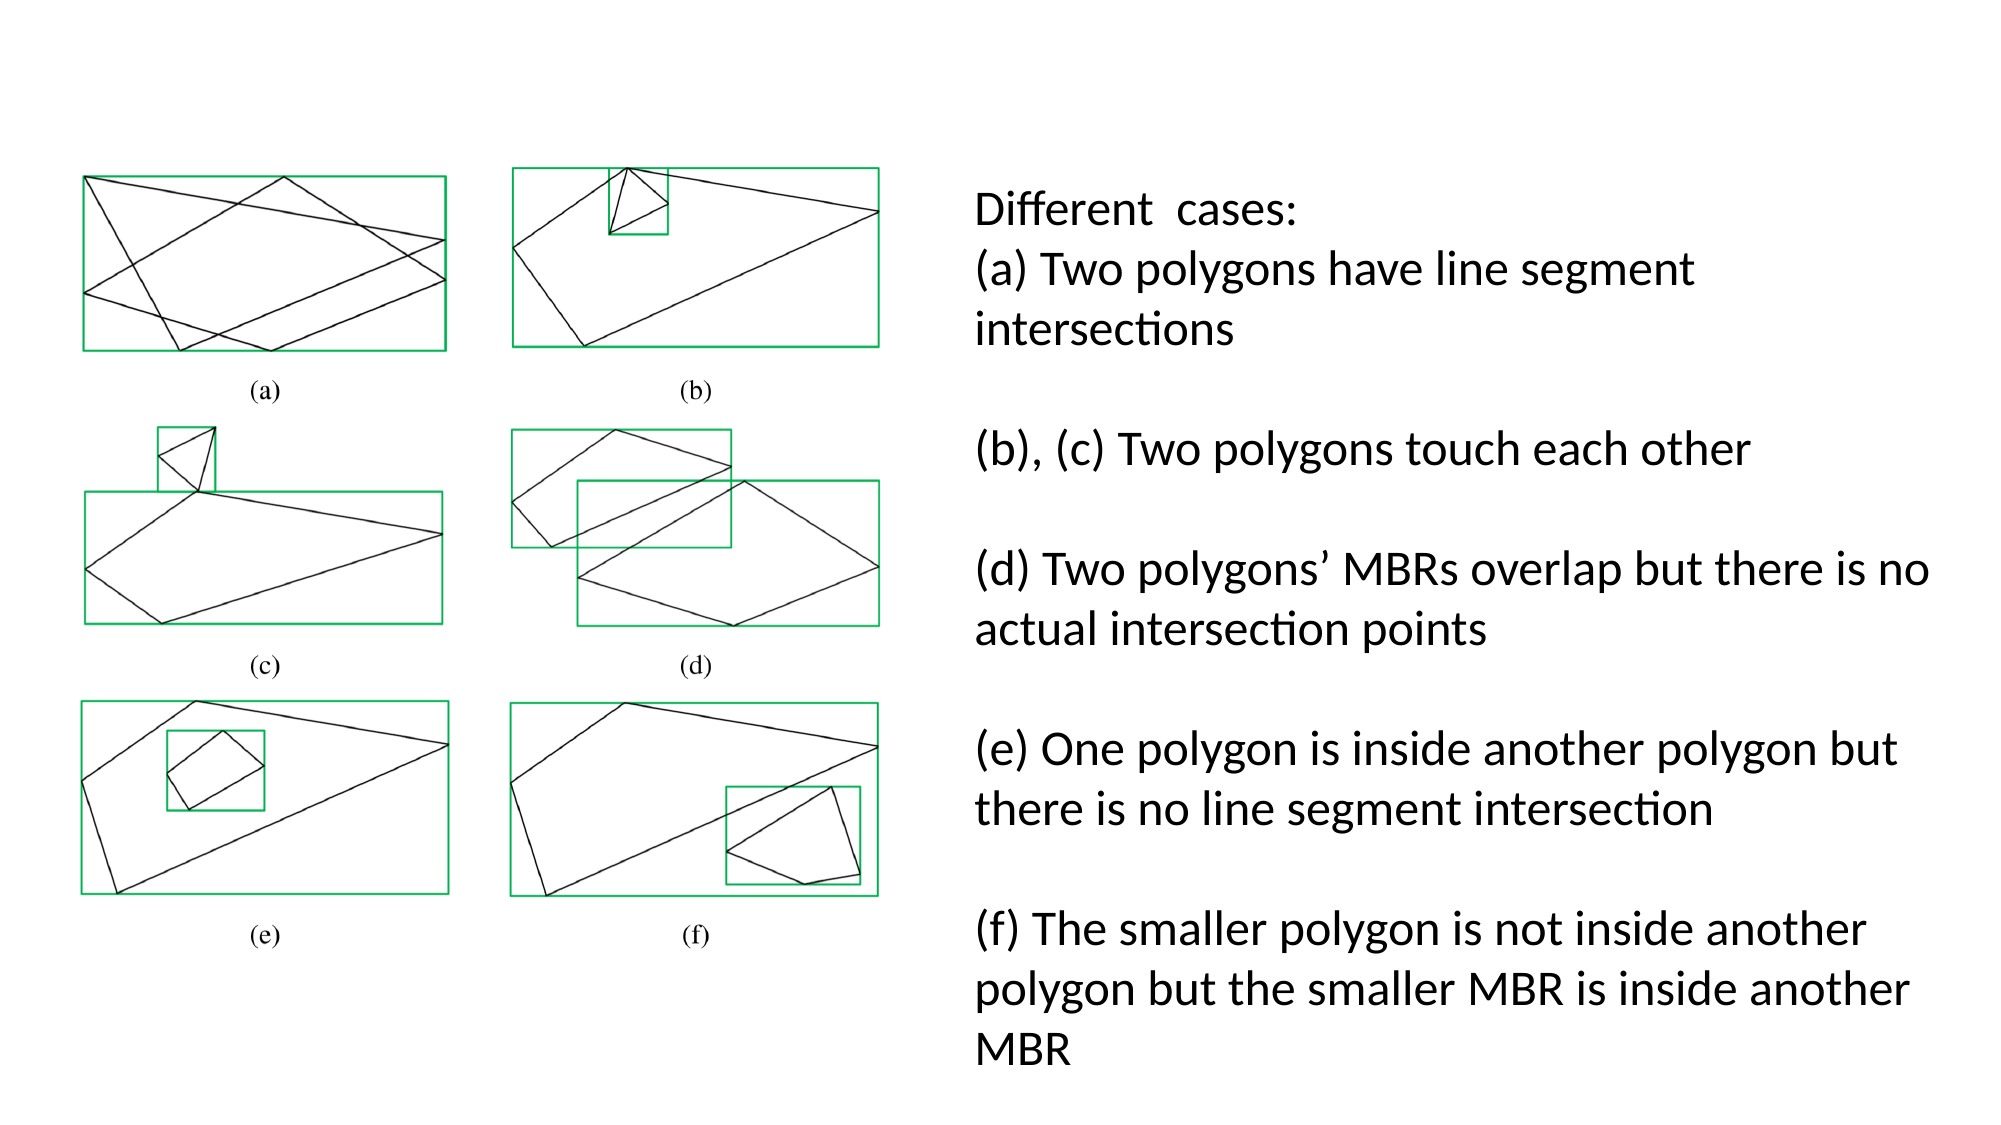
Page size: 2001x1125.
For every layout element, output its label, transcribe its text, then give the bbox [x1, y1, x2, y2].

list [68, 161, 896, 964]
text_box Different cases: (a) Two polygons have line segment intersections (b), (c) Two polygons touch each other (d) Two polygons’ MBRs overlap but there is no actual intersection points (e) One polygon is inside another polygon but there is no line segment intersection (f) The smaller polygon is not inside another polygon but the smaller MBR is inside another MBR [959, 168, 1972, 1125]
